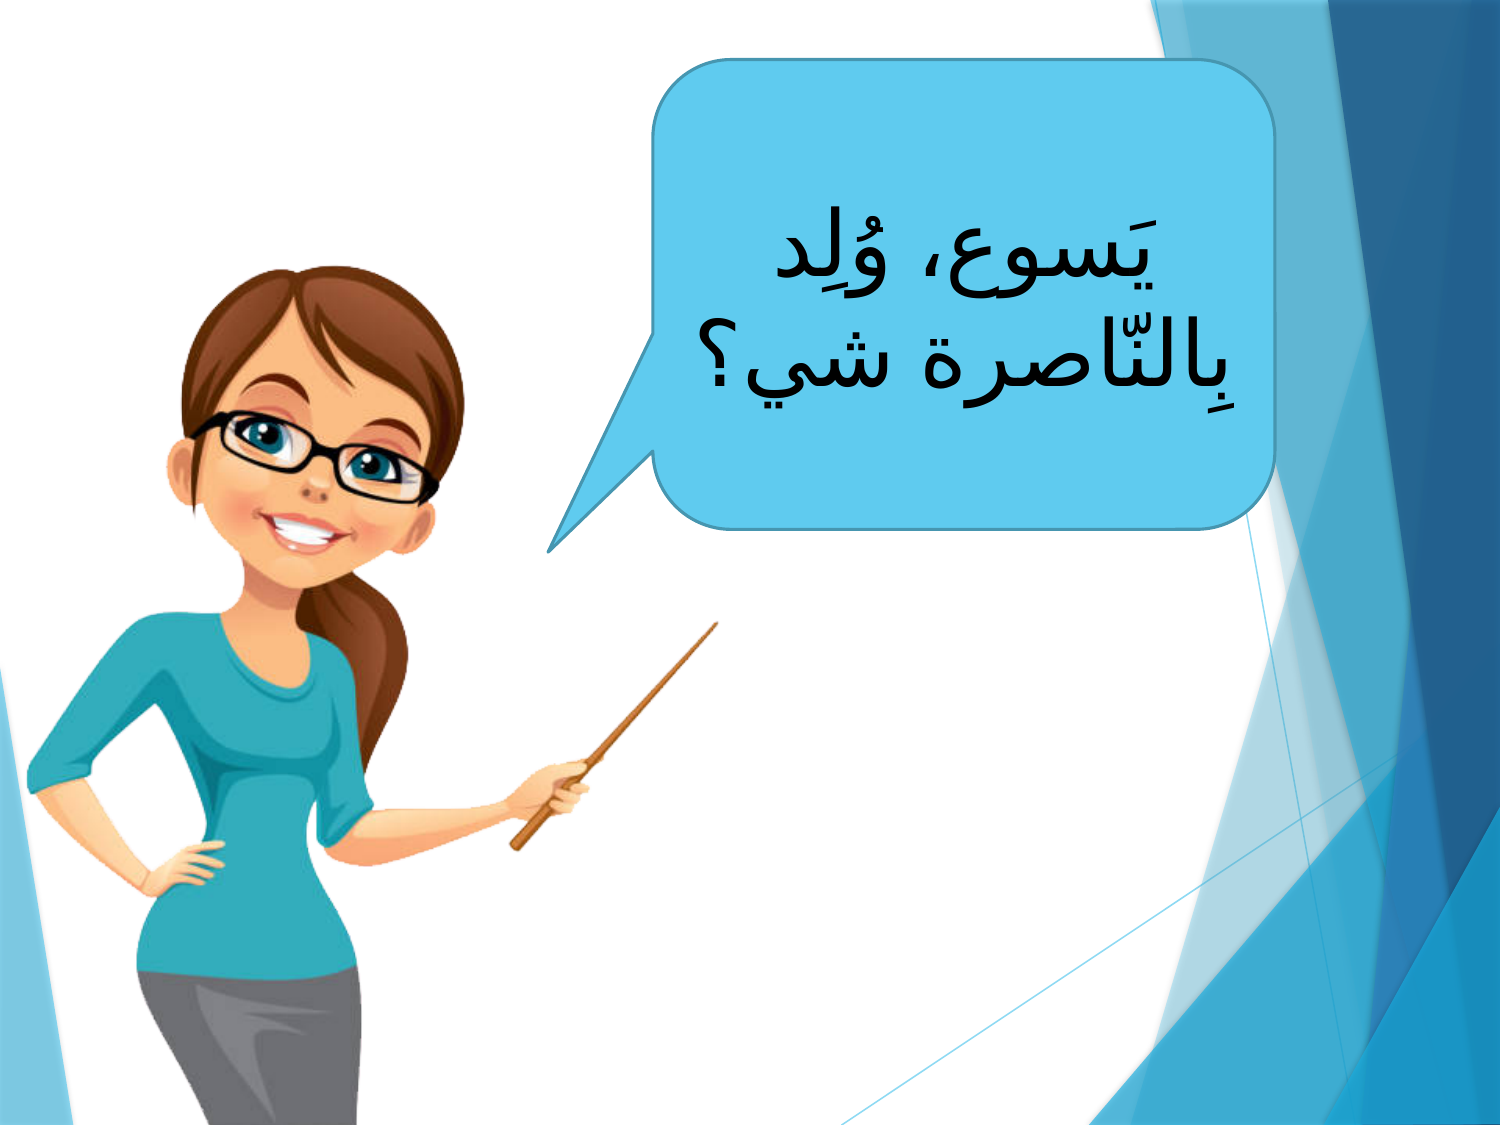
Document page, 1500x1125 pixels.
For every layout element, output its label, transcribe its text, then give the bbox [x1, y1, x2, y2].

text_box يَسوع، وُلِد بِالنّاصرة شي؟ [651, 57, 1277, 531]
picture [0, 209, 845, 1125]
